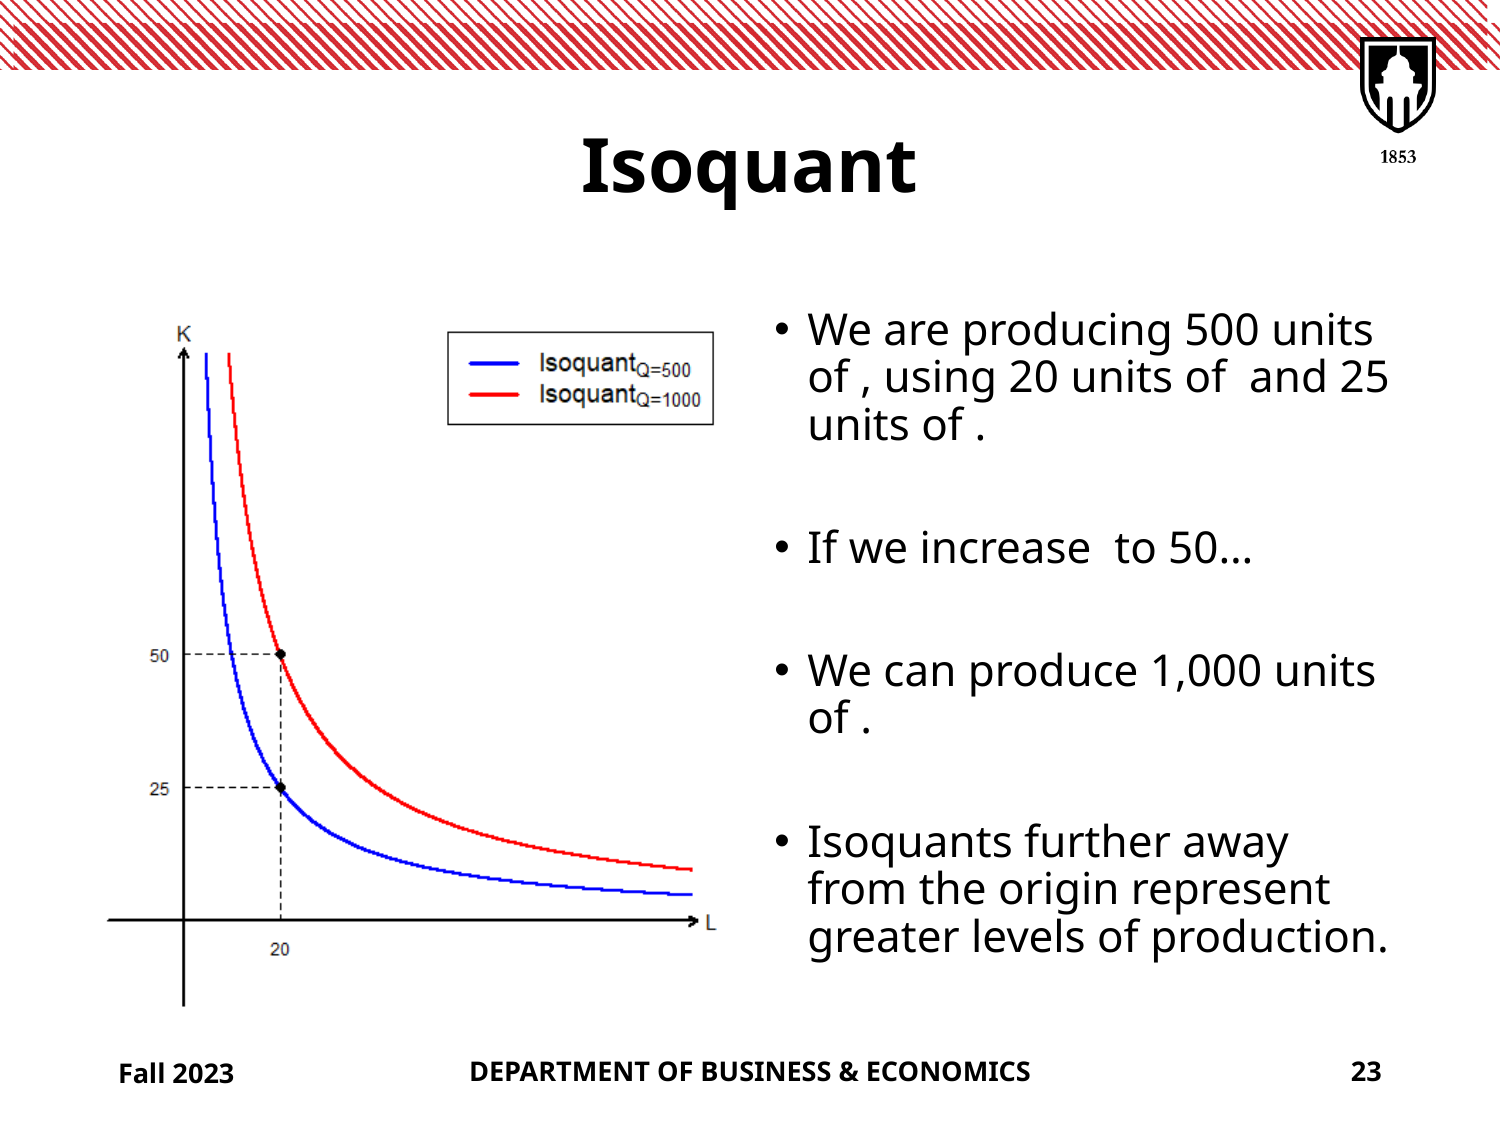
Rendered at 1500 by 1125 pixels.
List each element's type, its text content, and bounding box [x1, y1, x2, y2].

slide_number Fall 2023 [103, 1042, 277, 1103]
picture [0, 0, 1500, 163]
footer DEPARTMENT OF BUSINESS & ECONOMICS [277, 1042, 1059, 1103]
title Isoquant [103, 59, 1397, 278]
slide_number 23 [1059, 1042, 1397, 1103]
picture [103, 302, 741, 1011]
